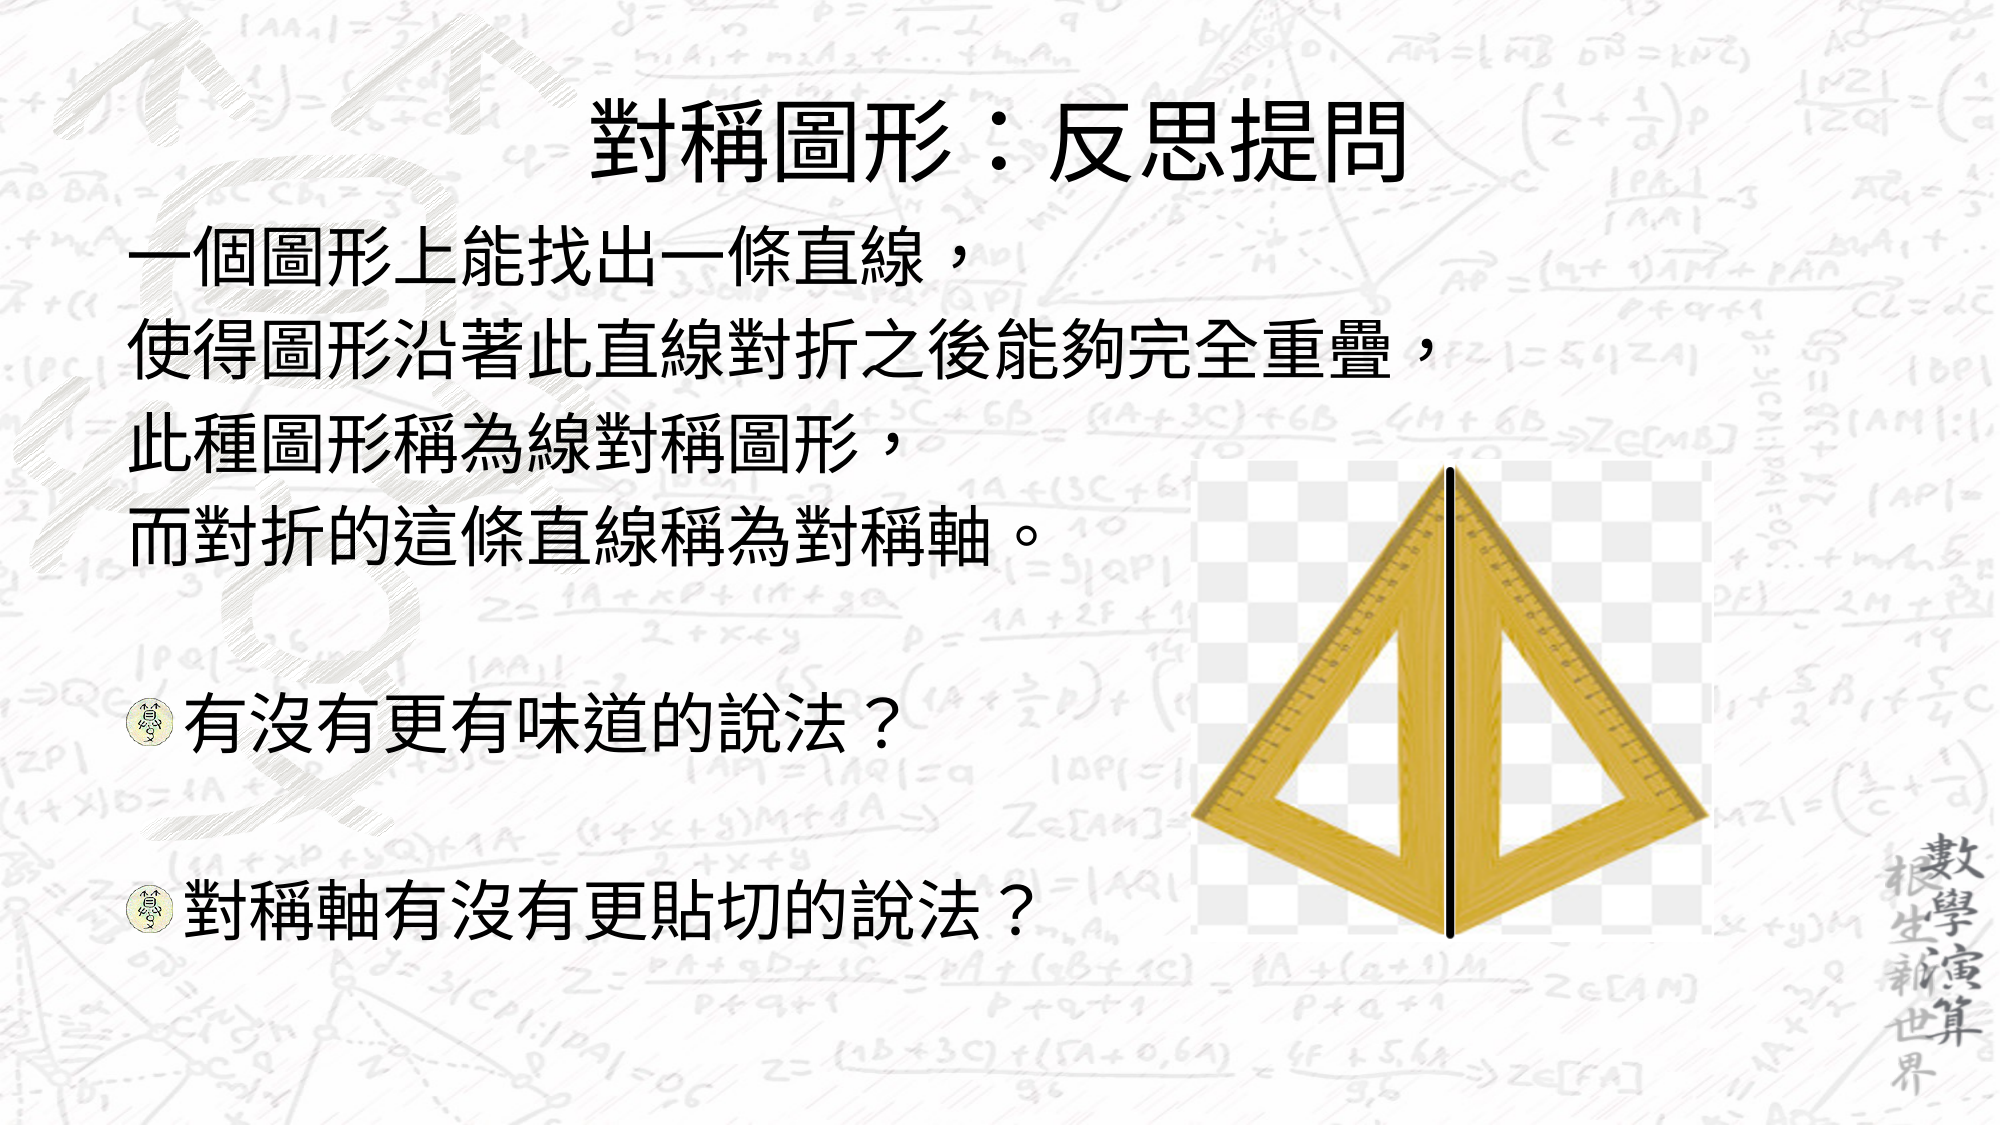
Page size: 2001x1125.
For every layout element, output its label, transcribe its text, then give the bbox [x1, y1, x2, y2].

title 對稱圖形：反思提問 [99, 45, 1900, 233]
picture [0, 0, 2001, 1125]
list 一個圖形上能找出一條直線， 使得圖形沿著此直線對折之後能夠完全重疊， 此種圖形稱為線對稱圖形， 而對折的這條直線稱為對稱軸。 有沒有更有味道的說法？ 對稱軸有沒有更貼切的說法？ [111, 207, 1871, 992]
